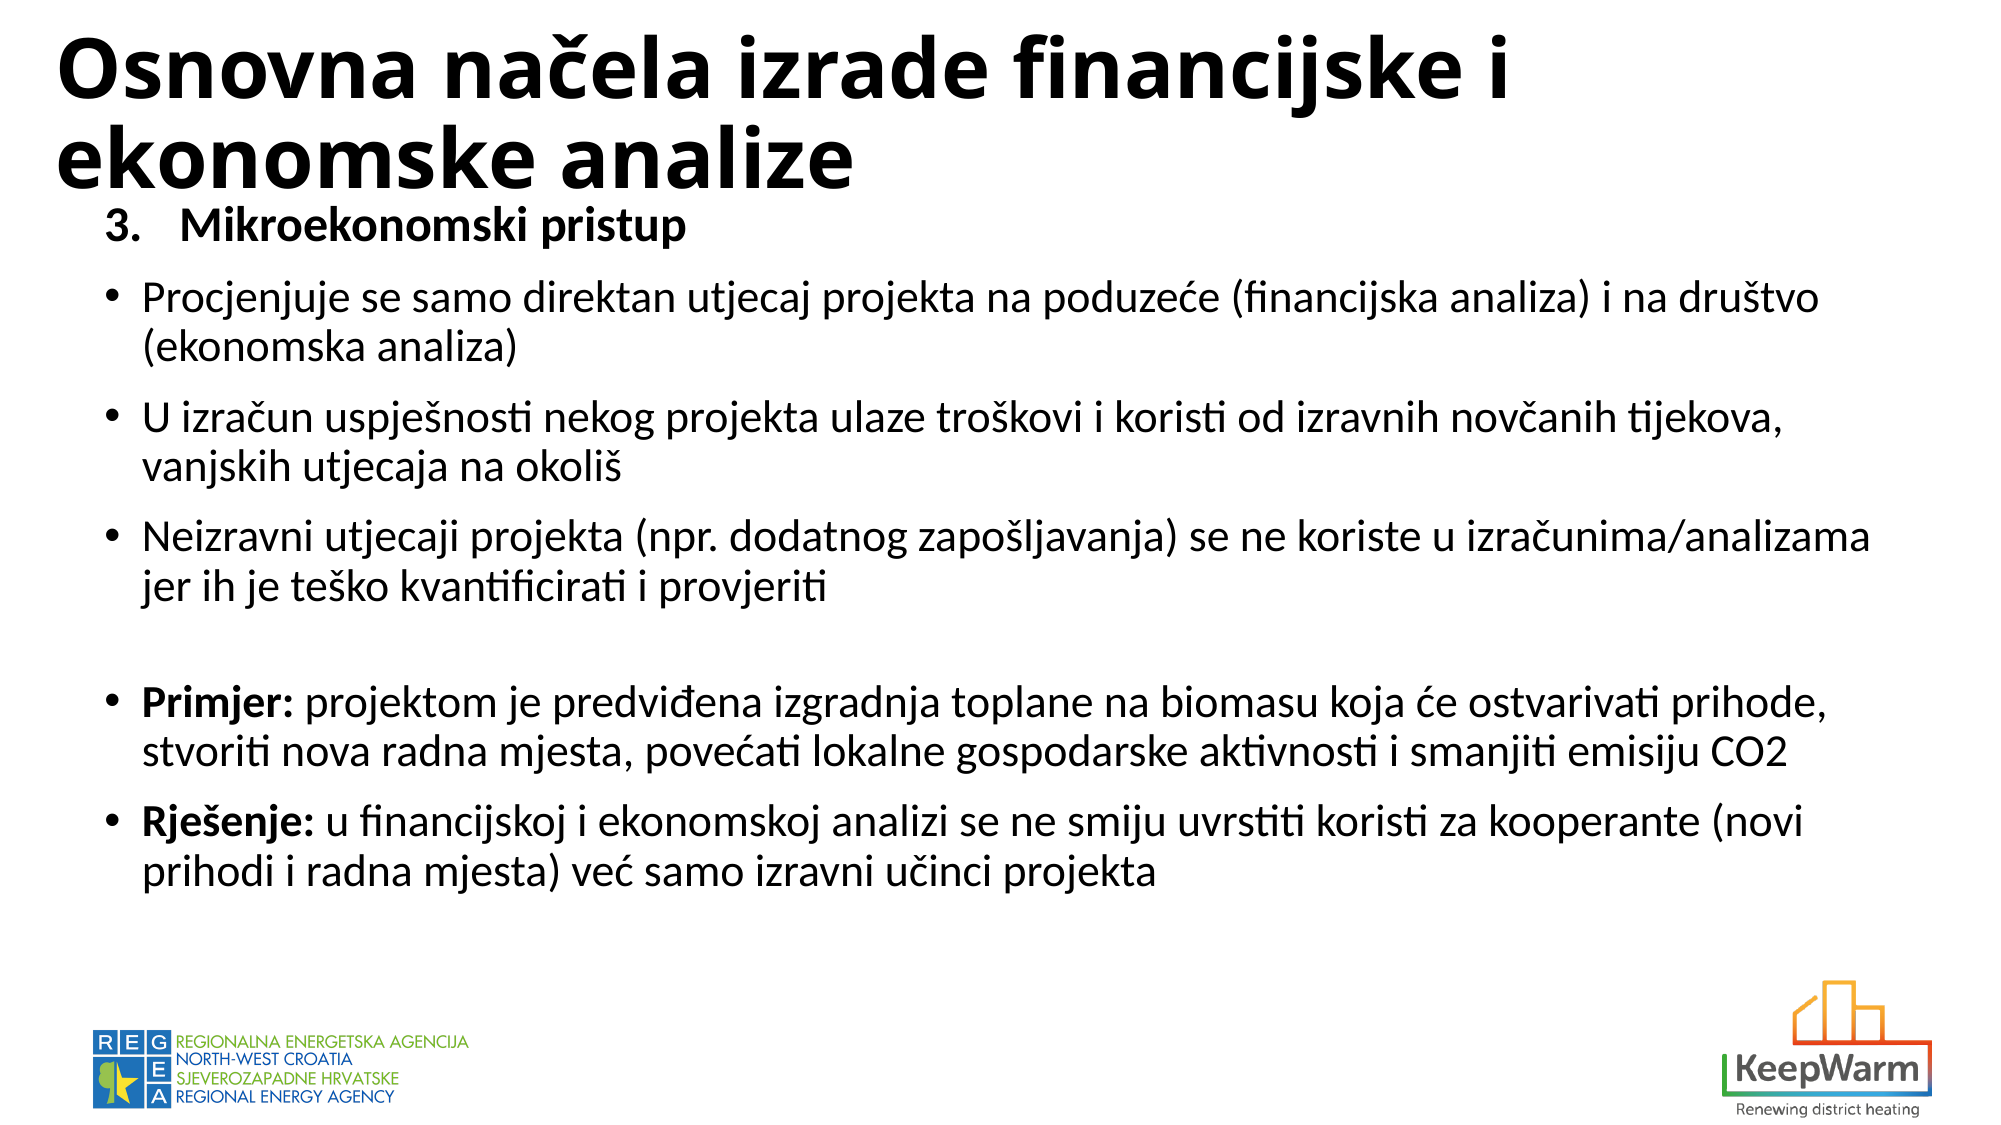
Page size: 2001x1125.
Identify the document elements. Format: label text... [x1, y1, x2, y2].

title Osnovna načela izrade financijske i ekonomske analize [40, 7, 1902, 225]
list Mikroekonomski pristup Procjenjuje se samo direktan utjecaj projekta na poduzeće (financijska analiza) i na društvo (ekonomska analiza) U izračun uspješnosti nekog projekta ulaze troškovi i koristi od izravnih novčanih tijekova, vanjskih utjecaja na okoliš Neizravni utjecaji projekta (npr. dodatnog zapošljavanja) se ne koriste u izračunima/analizama jer ih je teško kvantificirati i provjeriti Primjer: projektom je predviđena izgradnja toplane na biomasu koja će ostvarivati prihode, stvoriti nova radna mjesta, povećati lokalne gospodarske aktivnosti i smanjiti emisiju CO2 Rješenje: u financijskoj i ekonomskoj analizi se ne smiju uvrstiti koristi za kooperante (novi prihodi i radna mjesta) već samo izravni učinci projekta [89, 190, 1902, 963]
picture [1722, 980, 1932, 1118]
picture [68, 1005, 469, 1125]
